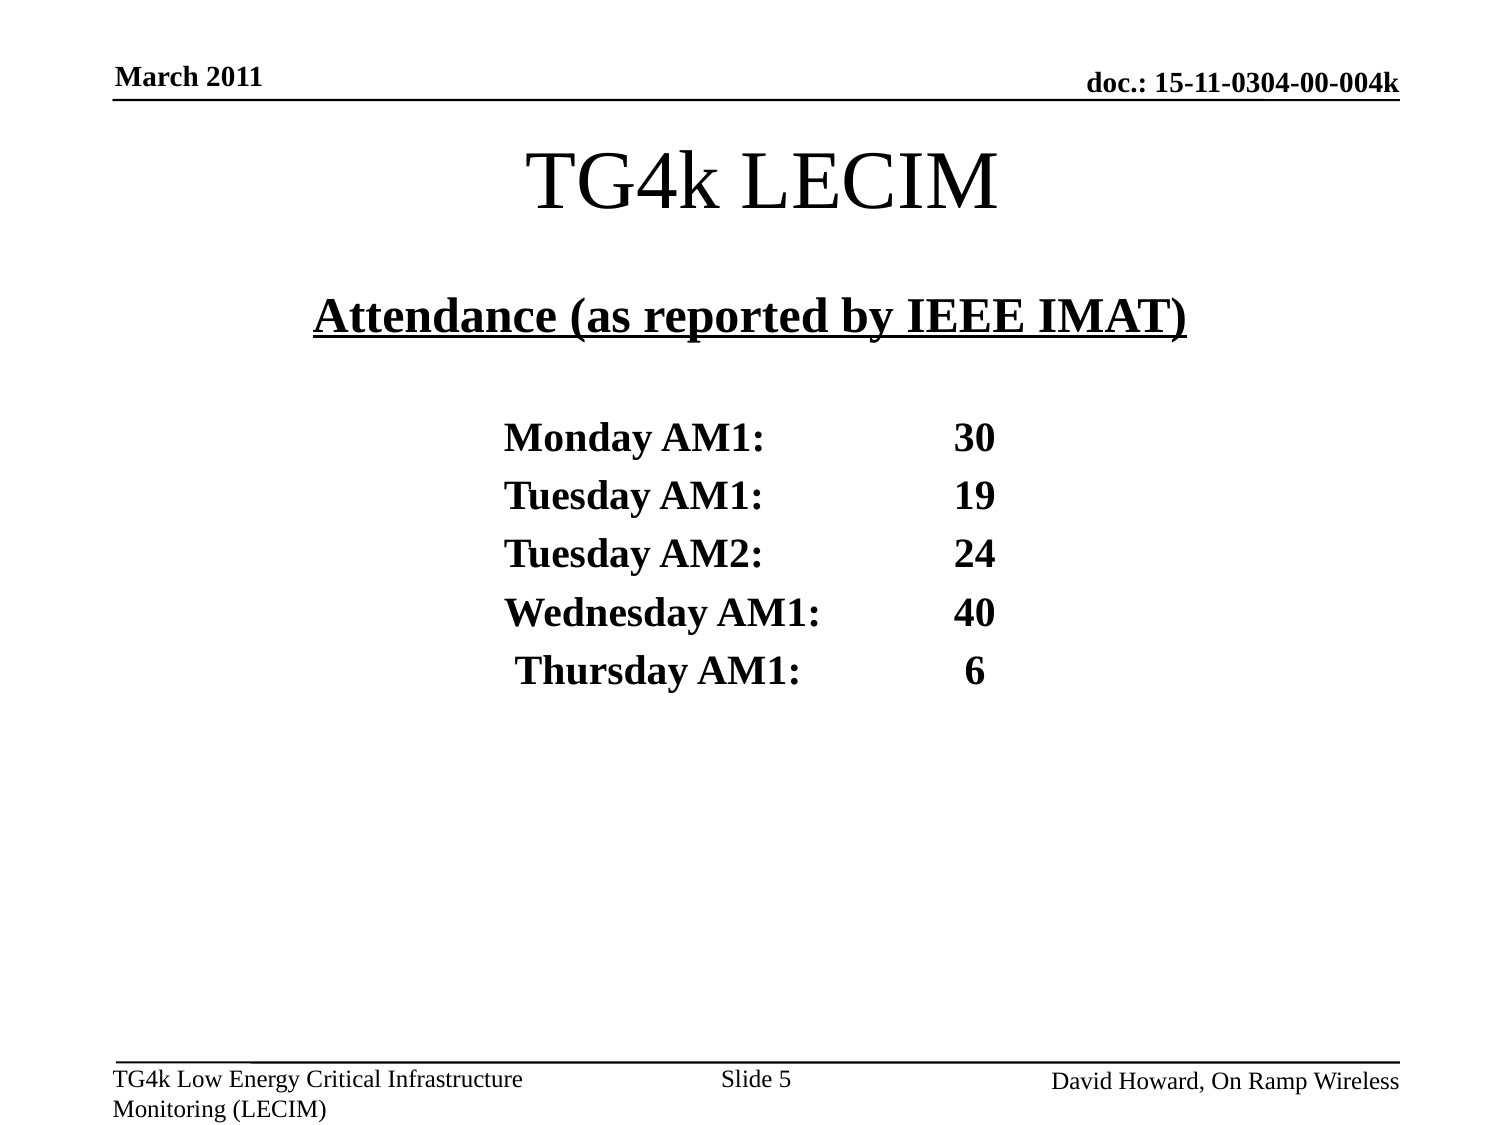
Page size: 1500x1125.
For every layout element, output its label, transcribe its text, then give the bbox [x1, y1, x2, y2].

list Attendance (as reported by IEEE IMAT) Monday AM1: 30 Tuesday AM1: 19 Tuesday AM2: 24 Wednesday AM1: 40 Thursday AM1: 6 [112, 274, 1388, 1051]
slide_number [99, 49, 413, 91]
slide_number Slide 5 [712, 1061, 800, 1093]
footer David Howard, On Ramp Wireless [962, 1064, 1401, 1096]
title TG4k LECIM [124, 112, 1401, 238]
